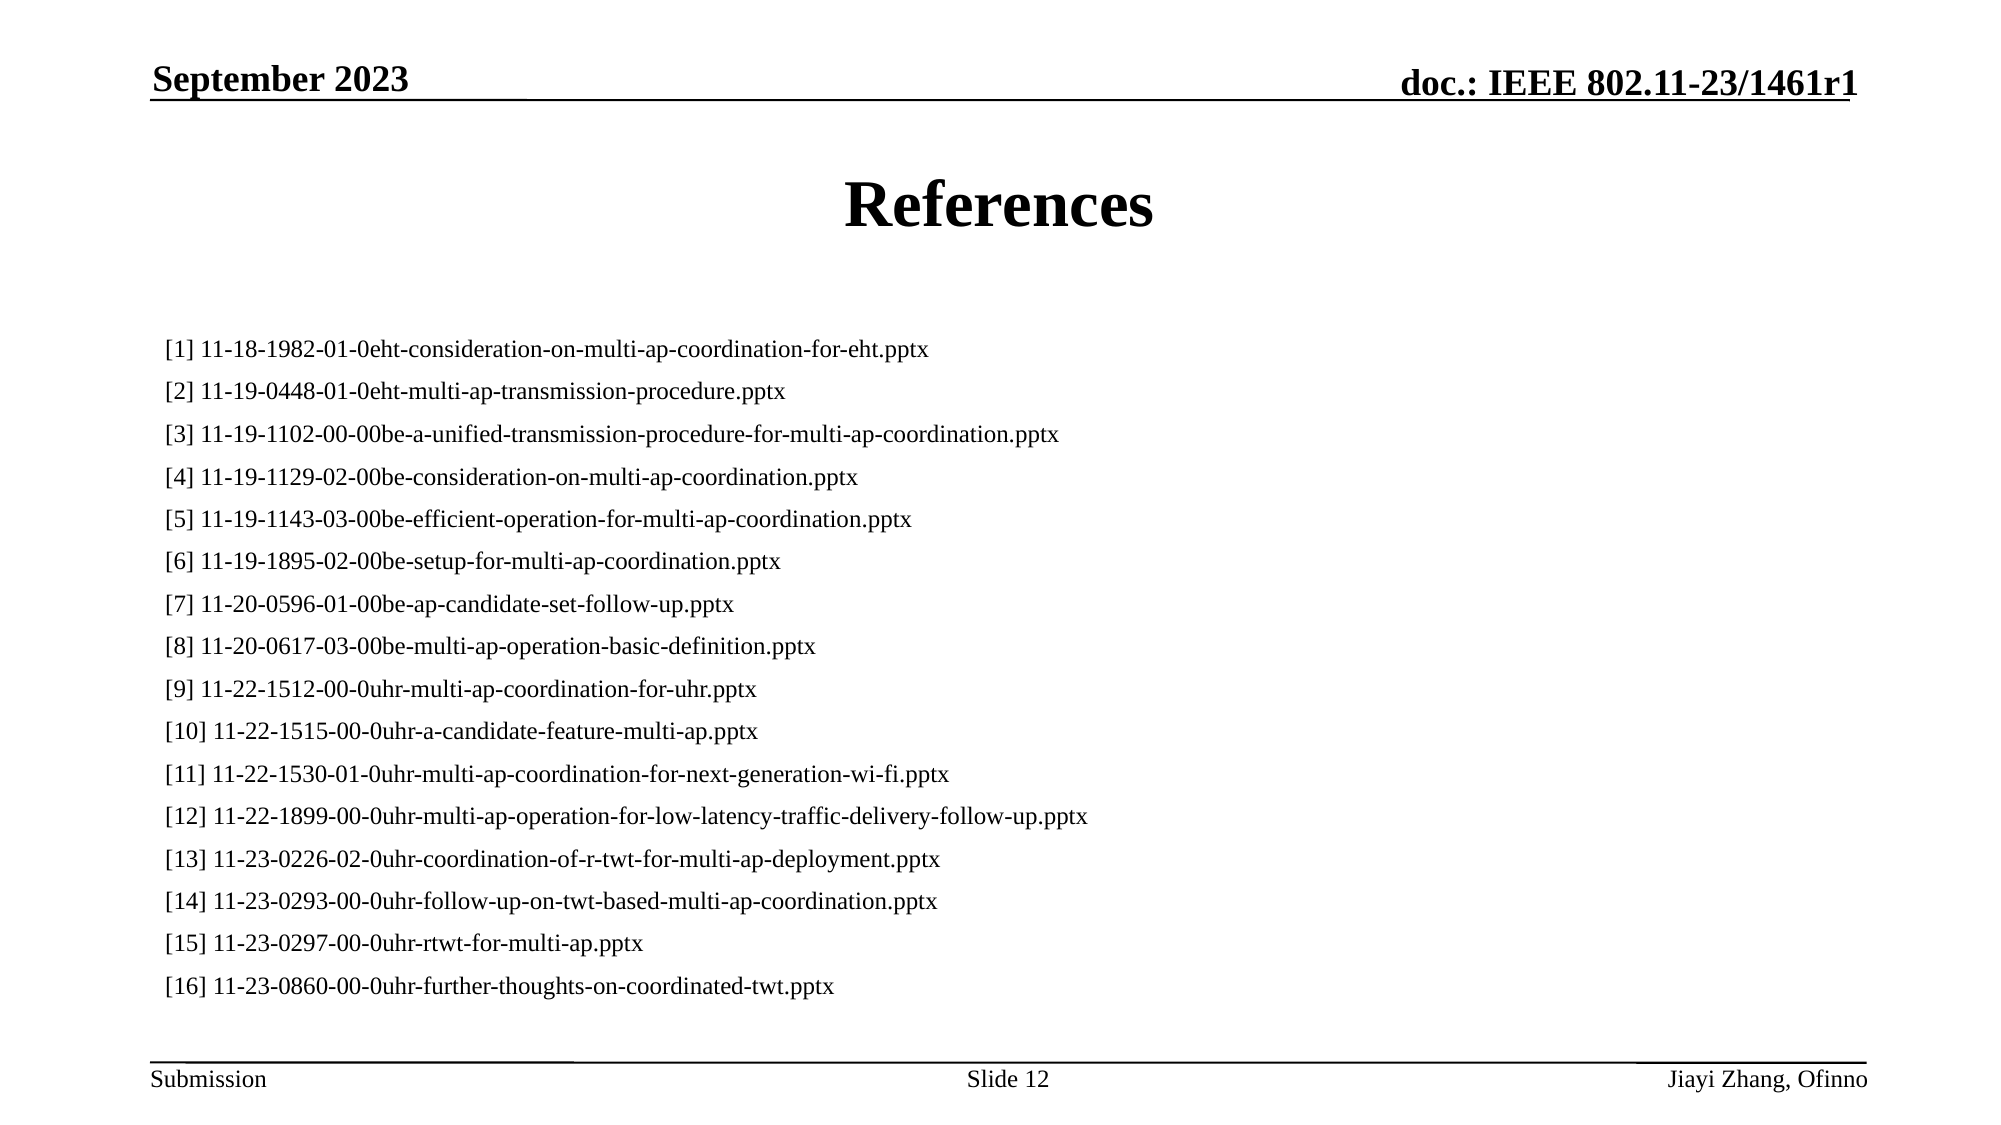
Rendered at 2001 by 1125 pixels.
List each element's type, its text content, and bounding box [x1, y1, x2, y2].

list [1] 11-18-1982-01-0eht-consideration-on-multi-ap-coordination-for-eht.pptx [2] 11-19-0448-01-0eht-multi-ap-transmission-procedure.pptx [3] 11-19-1102-00-00be-a-unified-transmission-procedure-for-multi-ap-coordination.pptx [4] 11-19-1129-02-00be-consideration-on-multi-ap-coordination.pptx [5] 11-19-1143-03-00be-efficient-operation-for-multi-ap-coordination.pptx [6] 11-19-1895-02-00be-setup-for-multi-ap-coordination.pptx [7] 11-20-0596-01-00be-ap-candidate-set-follow-up.pptx [8] 11-20-0617-03-00be-multi-ap-operation-basic-definition.pptx [9] 11-22-1512-00-0uhr-multi-ap-coordination-for-uhr.pptx [10] 11-22-1515-00-0uhr-a-candidate-feature-multi-ap.pptx [11] 11-22-1530-01-0uhr-multi-ap-coordination-for-next-generation-wi-fi.pptx [12] 11-22-1899-00-0uhr-multi-ap-operation-for-low-latency-traffic-delivery-follow-up.pptx [13] 11-23-0226-02-0uhr-coordination-of-r-twt-for-multi-ap-deployment.pptx [14] 11-23-0293-00-0uhr-follow-up-on-twt-based-multi-ap-coordination.pptx [15] 11-23-0297-00-0uhr-rtwt-for-multi-ap.pptx [16] 11-23-0860-00-0uhr-further-thoughts-on-coordinated-twt.pptx [149, 324, 1850, 1000]
slide_number Slide 12 [950, 1061, 1067, 1123]
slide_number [152, 54, 563, 100]
title References [149, 112, 1850, 288]
footer Jiayi Zhang, Ofinno [1171, 1061, 1869, 1093]
